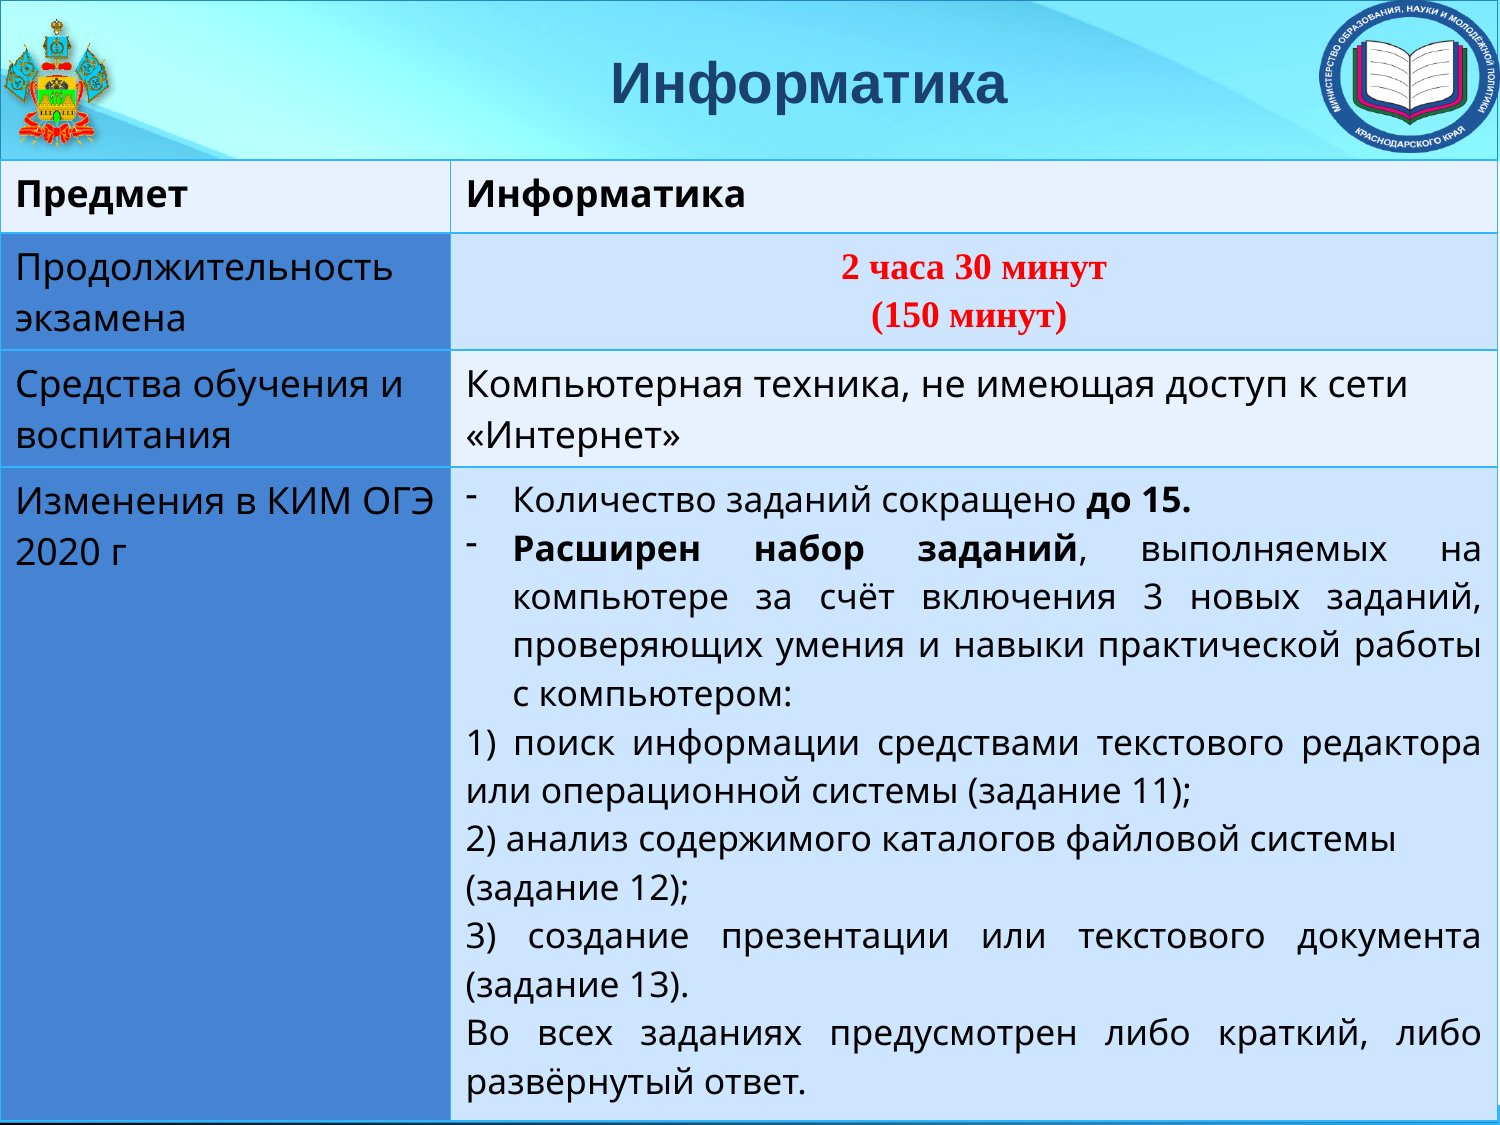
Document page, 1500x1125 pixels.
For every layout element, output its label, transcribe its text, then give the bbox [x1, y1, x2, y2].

table_cell Количество заданий сокращено до 15. Расширен набор заданий, выполняемых на компьютере за счёт включения 3 новых заданий, проверяющих умения и навыки практической работы с компьютером: 1) поиск информации средствами текстового редактора или операционной системы (задание 11); 2) анализ содержимого каталогов файловой системы (задание 12); 3) создание презентации или текстового документа (задание 13). Во всех заданиях предусмотрен либо краткий, либо развёрнутый ответ. [451, 468, 1497, 1120]
table_cell 2 часа 30 минут (150 минут) [451, 234, 1497, 349]
table_cell Средства обучения и воспитания [1, 351, 450, 466]
picture [1318, 0, 1500, 162]
table_cell Изменения в КИМ ОГЭ 2020 г [1, 468, 450, 1120]
table_header Предмет [1, 161, 450, 232]
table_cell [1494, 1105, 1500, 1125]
table_cell Продолжительность экзамена [1, 234, 450, 349]
table_cell Компьютерная техника, не имеющая доступ к сети «Интернет» [451, 351, 1497, 466]
title Информатика [121, 0, 1316, 159]
table_header Информатика [451, 161, 1497, 232]
picture [1, 1, 121, 159]
